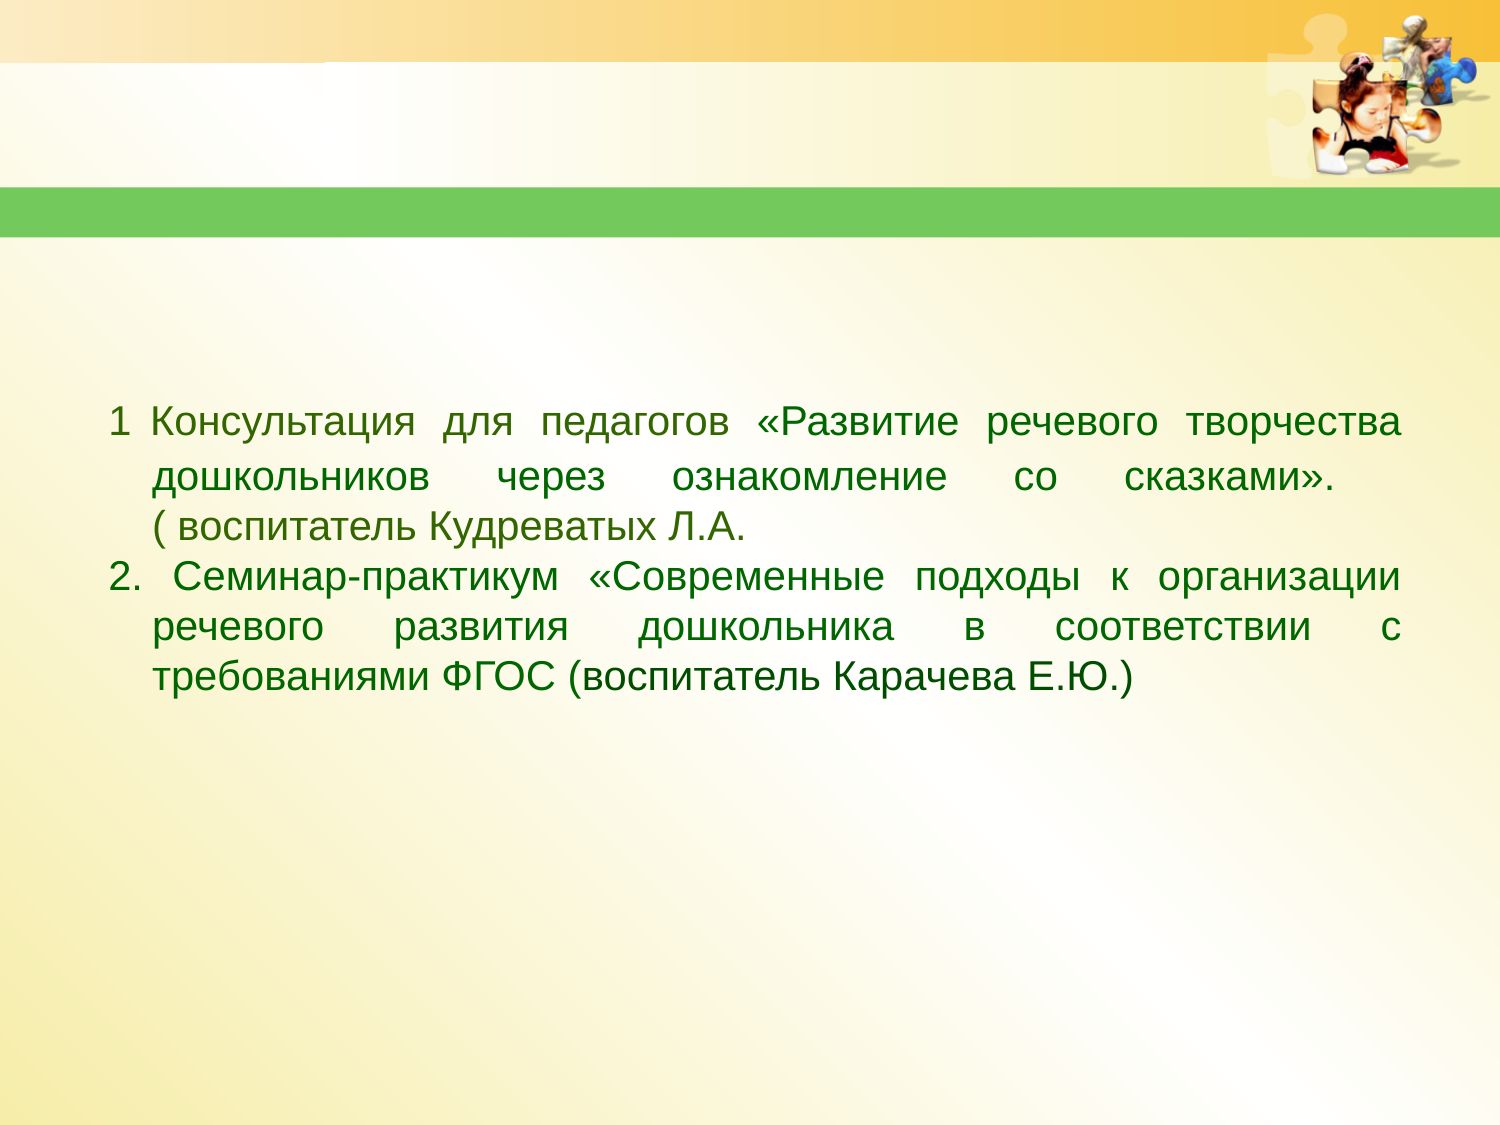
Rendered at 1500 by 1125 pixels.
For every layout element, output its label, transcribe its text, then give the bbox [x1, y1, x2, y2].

text_box 1 Консультация для педагогов «Развитие речевого творчества дошкольников через ознакомление со сказками». ( воспитатель Кудреватых Л.А. 2. Семинар-практикум «Современные подходы к организации речевого развития дошкольника в соответствии с требованиями ФГОС (воспитатель Карачева Е.Ю.) [93, 281, 1417, 706]
picture [1265, 12, 1493, 185]
